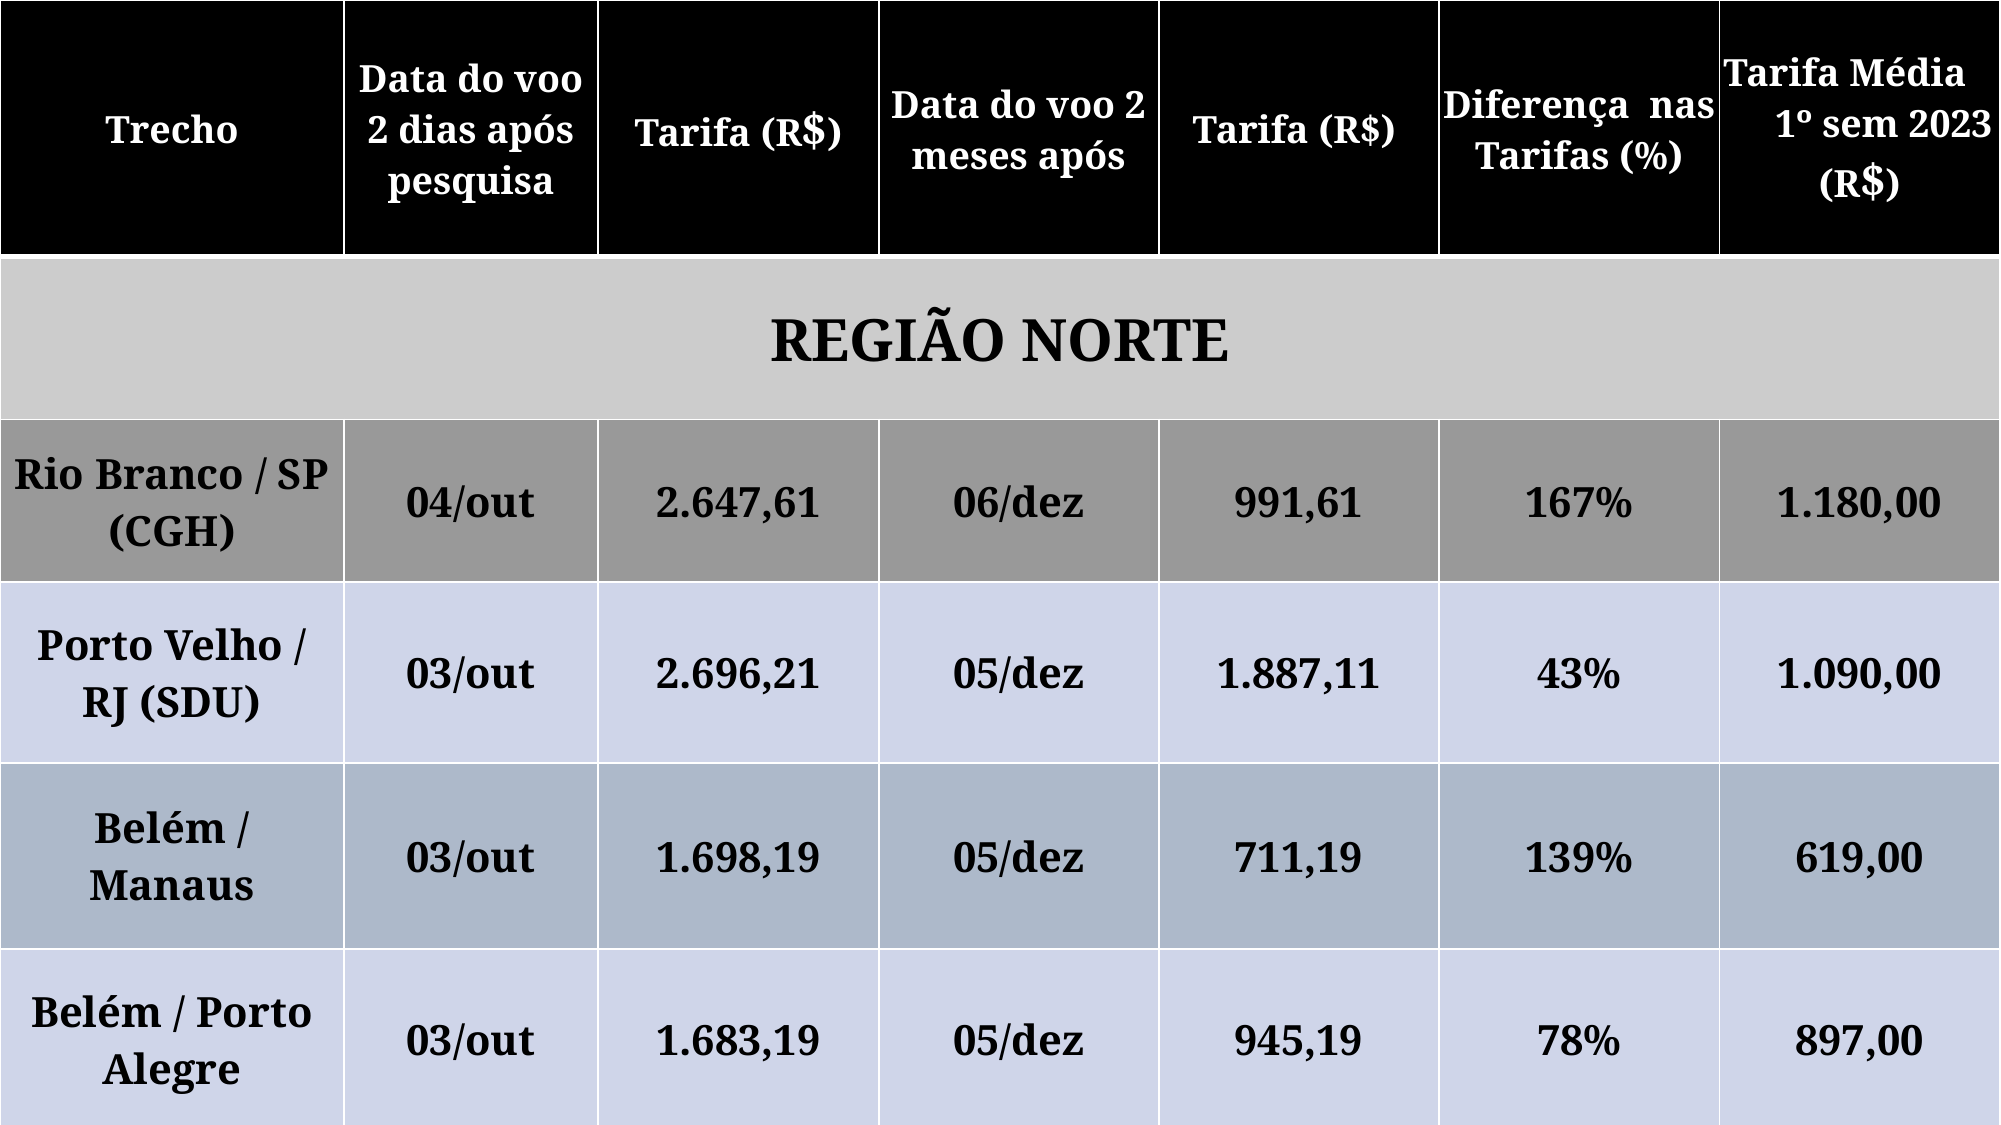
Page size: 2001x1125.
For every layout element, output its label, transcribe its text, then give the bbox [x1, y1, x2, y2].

table_cell 03/out [345, 950, 597, 1125]
picture [1748, 1037, 1960, 1082]
table_cell 2.647,61 [599, 420, 878, 581]
table_cell 05/dez [880, 764, 1158, 948]
table_cell 897,00 [1720, 950, 1999, 1125]
table_cell 711,19 [1160, 764, 1438, 948]
table_header Diferença nas Tarifas (%) [1440, 1, 1719, 254]
table_cell 991,61 [1160, 420, 1438, 581]
table_cell 2.696,21 [599, 583, 878, 762]
table_cell 1.683,19 [599, 950, 878, 1125]
table_cell 1.698,19 [599, 764, 878, 948]
table_cell Belém / Manaus [1, 764, 343, 948]
table_cell 1.090,00 [1720, 583, 1999, 762]
table_cell 78% [1440, 950, 1719, 1125]
table_cell Belém / Porto Alegre [1, 950, 343, 1125]
table_cell 945,19 [1160, 950, 1438, 1125]
table_cell 03/out [345, 764, 597, 948]
table_header Trecho [1, 1, 343, 254]
table_cell 05/dez [880, 950, 1158, 1125]
table_cell 43% [1440, 583, 1719, 762]
table_cell 06/dez [880, 420, 1158, 581]
table_cell 1.887,11 [1160, 583, 1438, 762]
table_header Tarifa (R$) [1160, 1, 1438, 254]
table_cell 619,00 [1720, 764, 1999, 948]
table_cell REGIÃO NORTE [1, 259, 1999, 419]
table_cell 03/out [345, 583, 597, 762]
table_header Tarifa (R$) [599, 1, 878, 254]
table_cell 05/dez [880, 583, 1158, 762]
table_cell 167% [1440, 420, 1719, 581]
table_header Tarifa Média 1º sem 2023 (R$) [1720, 1, 1999, 254]
table_cell Porto Velho / RJ (SDU) [1, 583, 343, 762]
table_header Data do voo 2 meses após [880, 1, 1158, 254]
table_cell Rio Branco / SP (CGH) [1, 420, 343, 581]
table_cell 1.180,00 [1720, 420, 1999, 581]
table_cell 04/out [345, 420, 597, 581]
table_cell 139% [1440, 764, 1719, 948]
table_header Data do voo 2 dias após pesquisa [345, 1, 597, 254]
